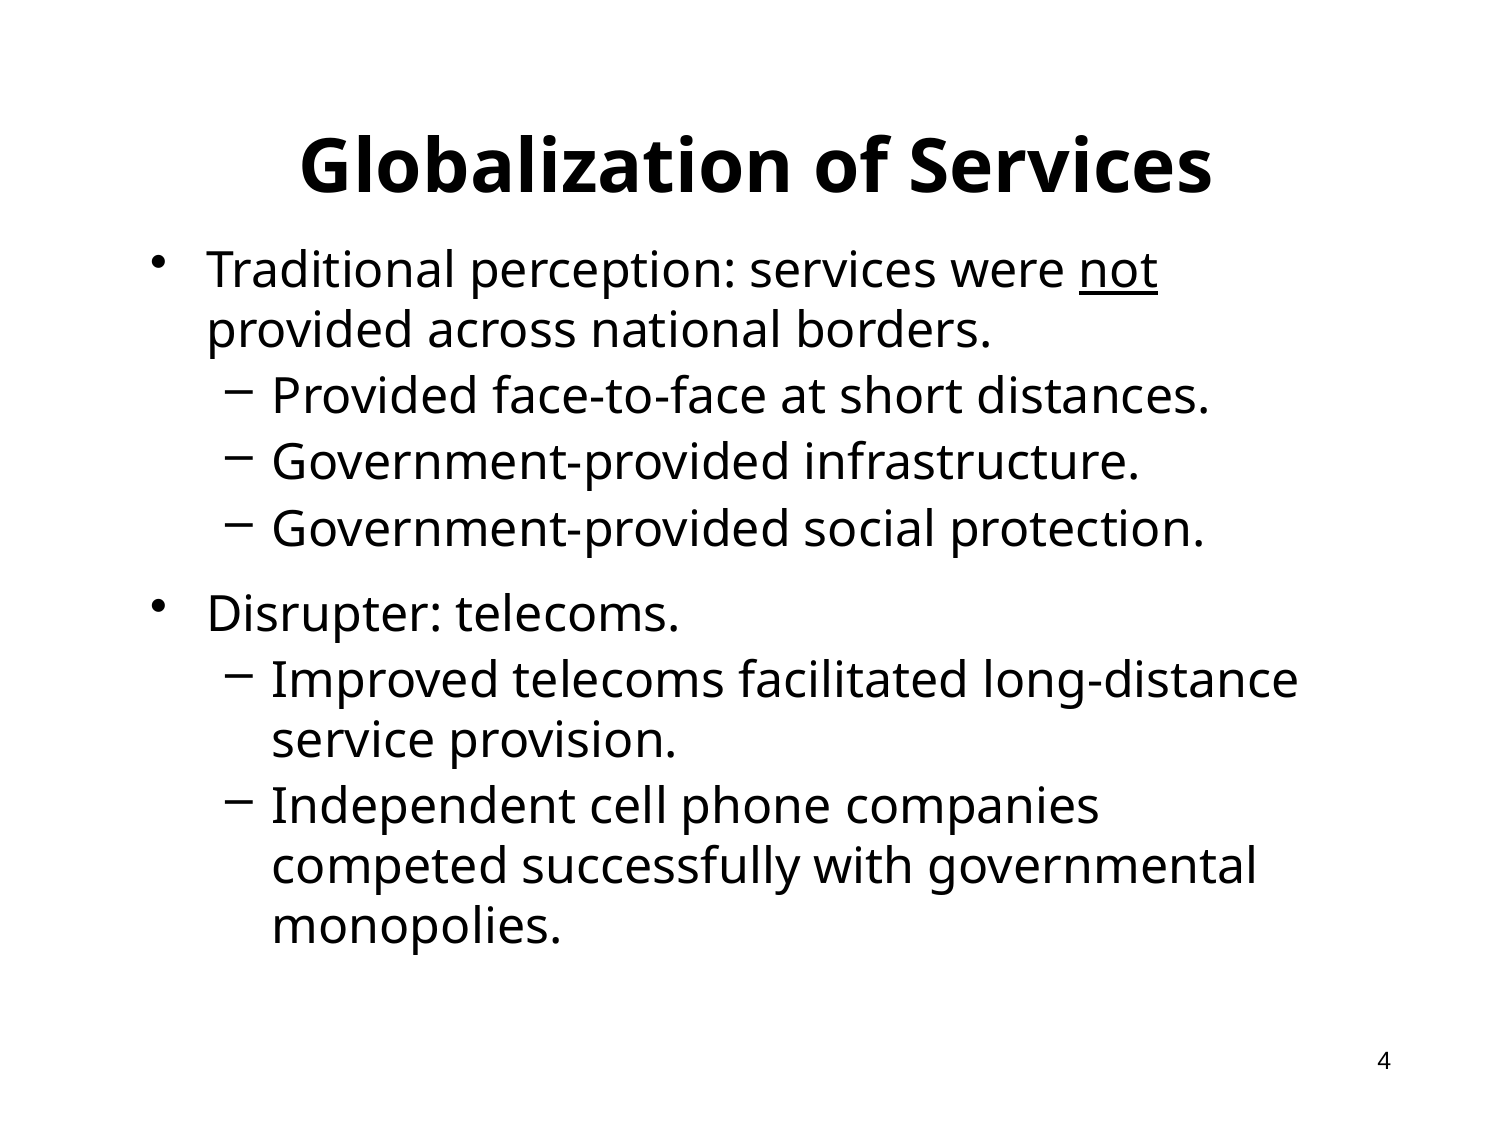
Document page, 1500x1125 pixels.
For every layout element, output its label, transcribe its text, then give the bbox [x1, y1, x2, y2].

list Traditional perception: services were not provided across national borders. Provided face-to-face at short distances. Government-provided infrastructure. Government-provided social protection. Disrupter: telecoms. Improved telecoms facilitated long-distance service provision. Independent cell phone companies competed successfully with governmental monopolies. [149, 237, 1351, 1038]
title Globalization of Services [62, 87, 1451, 238]
